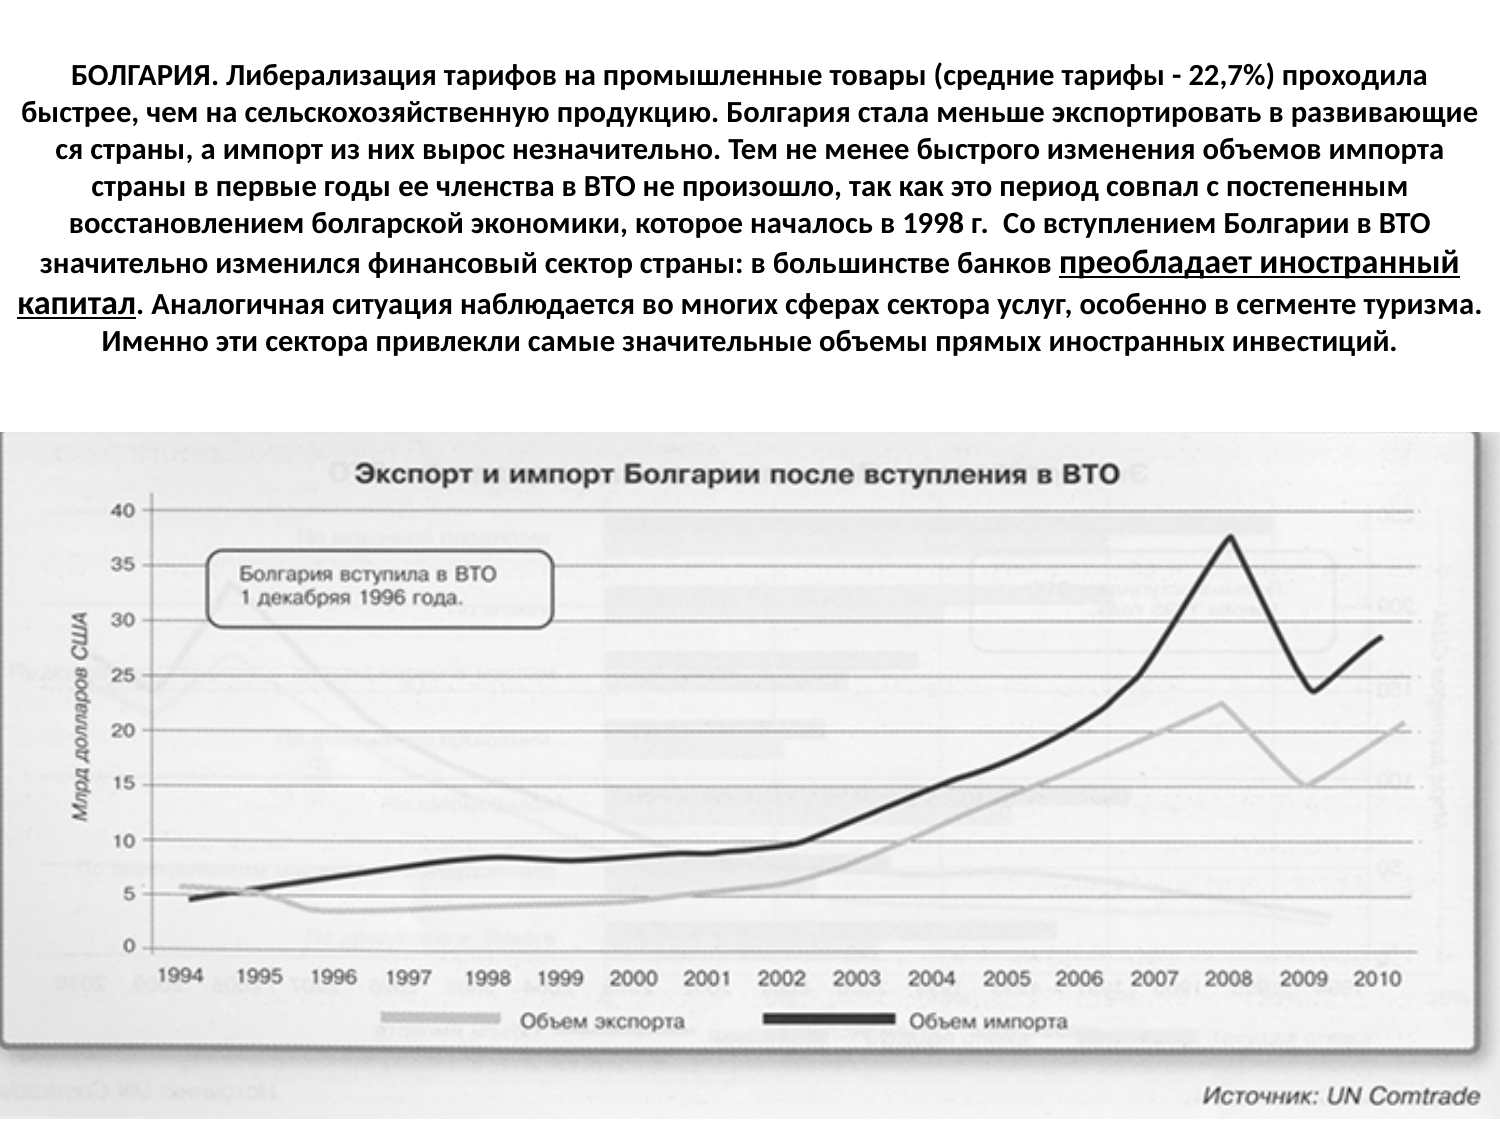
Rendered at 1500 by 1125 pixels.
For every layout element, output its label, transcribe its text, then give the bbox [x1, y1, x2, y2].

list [0, 432, 1500, 1119]
title БОЛГАРИЯ. Либерализация тарифов на промышленные товары (средние тарифы - 22,7%) проходила быстрее, чем на сельскохозяйственную про­дукцию. Болгария стала меньше экспортировать в развивающие­ся страны, а импорт из них вырос незначитель­но. Тем не менее быстрого изменения объемов импорта страны в первые годы ее членства в ВТО не произошло, так как это период сов­пал с постепенным восстановлением болгарс­кой экономики, которое началось в 1998 г. Со вступлением Болгарии в ВТО значительно изменился финансовый сектор страны: в боль­шинстве банков преобладает иностранный капи­тал. Аналогичная ситуация наблюдается во многих сферах сектора услуг, особенно в сегменте туриз­ма. Именно эти сектора привлекли самые значи­тельные объемы прямых иностранных инвестиций. [0, 0, 1500, 409]
